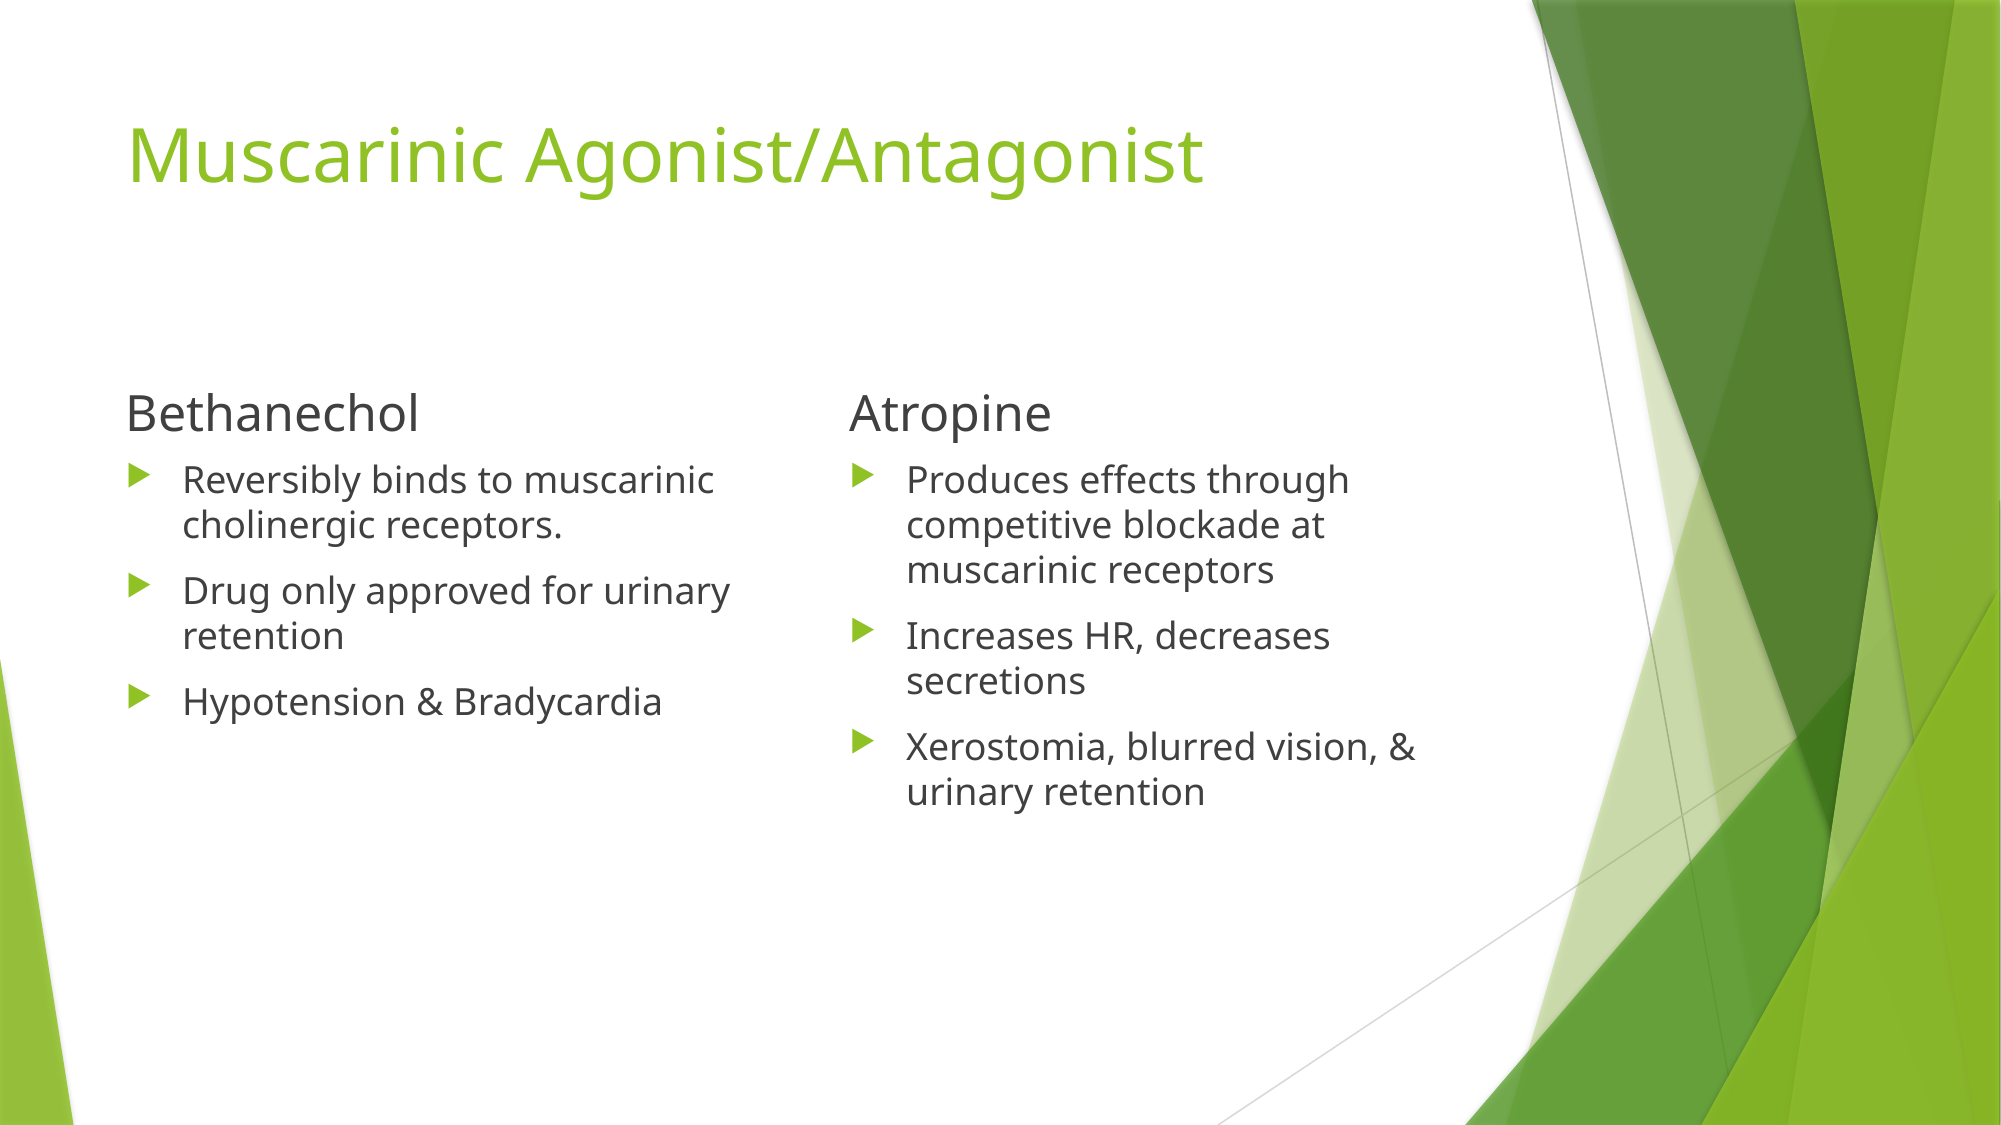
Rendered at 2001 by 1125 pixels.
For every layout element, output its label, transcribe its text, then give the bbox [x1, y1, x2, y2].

list Produces effects through competitive blockade at muscarinic receptors Increases HR, decreases secretions Xerostomia, blurred vision, & urinary retention [834, 448, 1522, 991]
list Atropine [834, 354, 1522, 448]
list Bethanechol [110, 354, 798, 448]
title Muscarinic Agonist/Antagonist [111, 99, 1522, 317]
list Reversibly binds to muscarinic cholinergic receptors. Drug only approved for urinary retention Hypotension & Bradycardia [110, 448, 798, 991]
